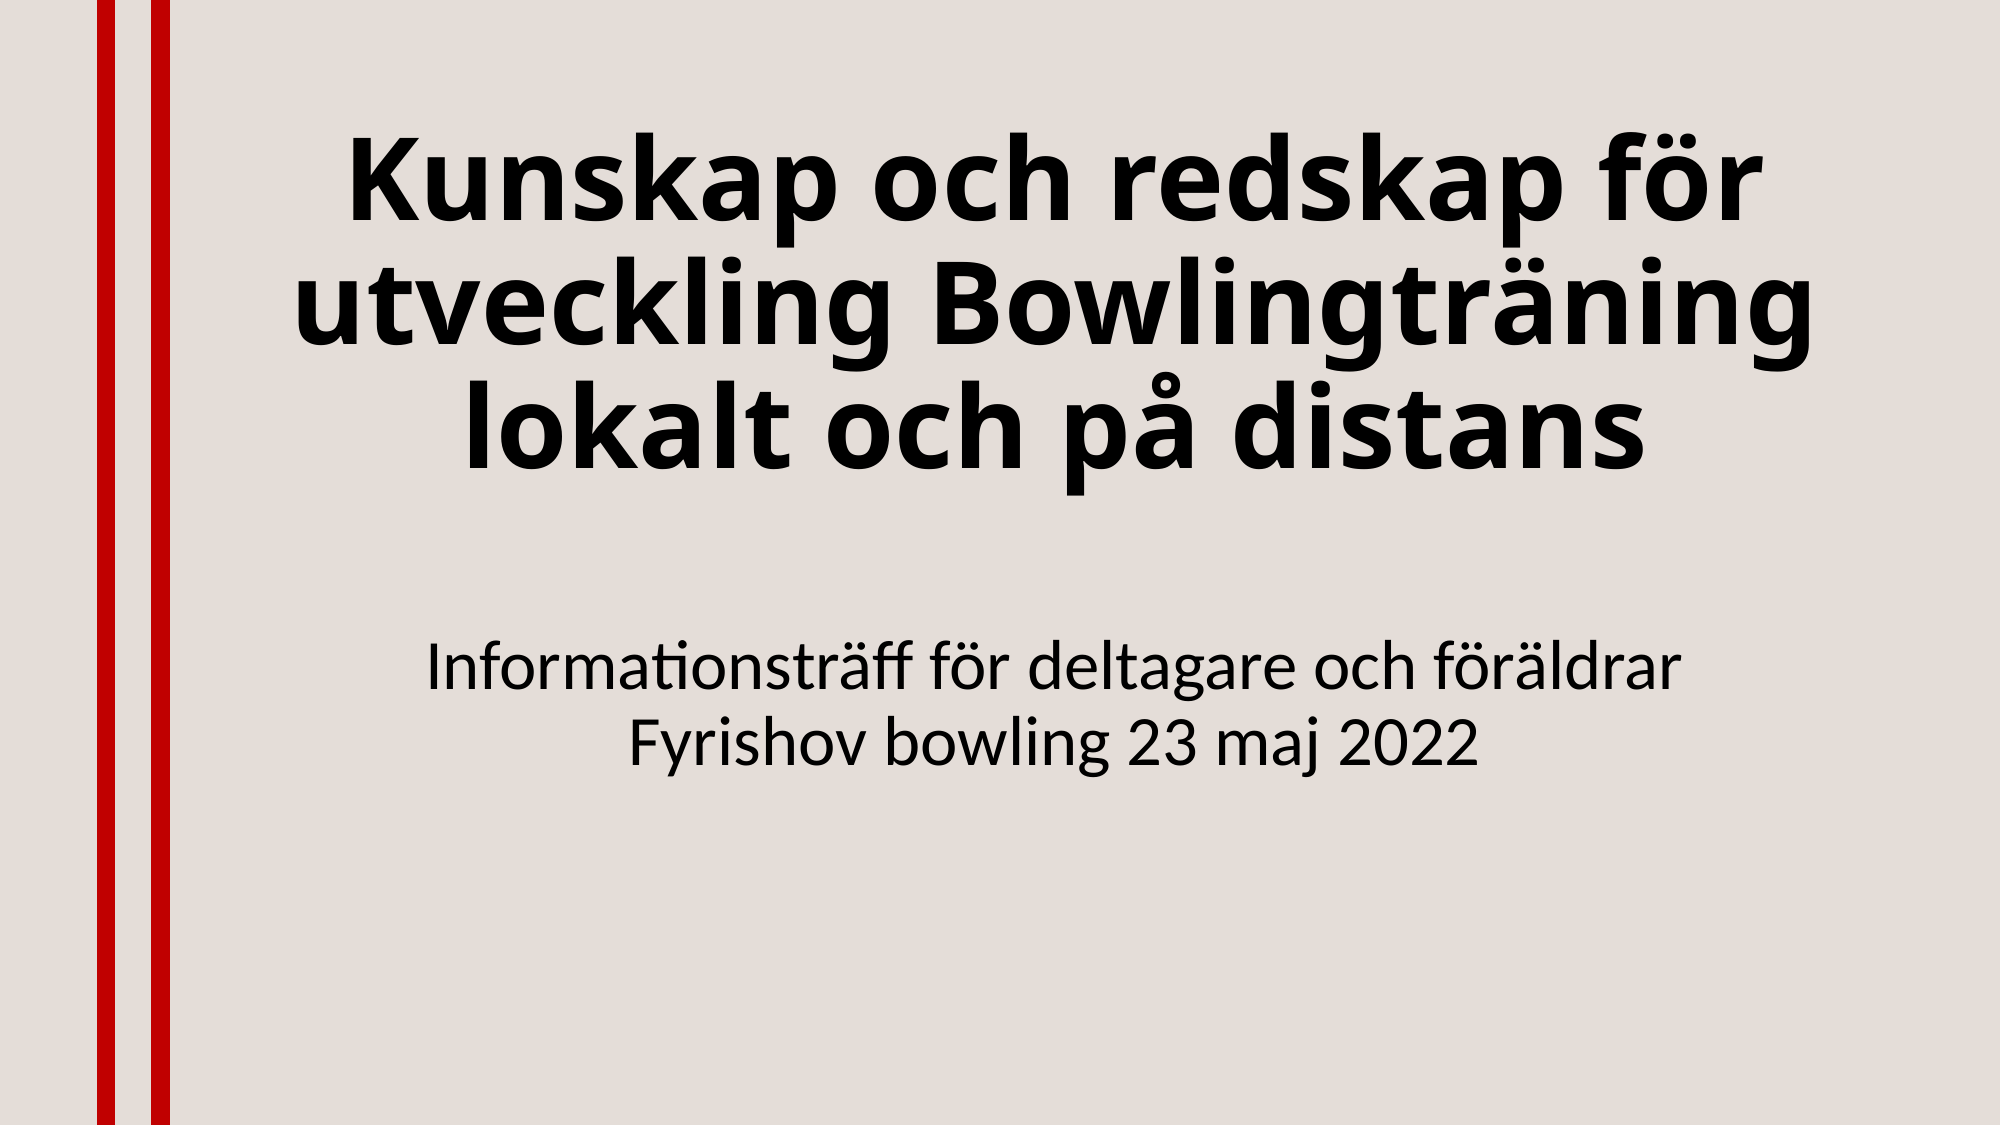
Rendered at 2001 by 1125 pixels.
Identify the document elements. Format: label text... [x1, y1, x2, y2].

subtitle Informationsträff för deltagare och föräldrar Fyrishov bowling 23 maj 2022 [334, 518, 1776, 790]
title Kunskap och redskap för utveckling Bowlingträning lokalt och på distans [217, 109, 1893, 502]
